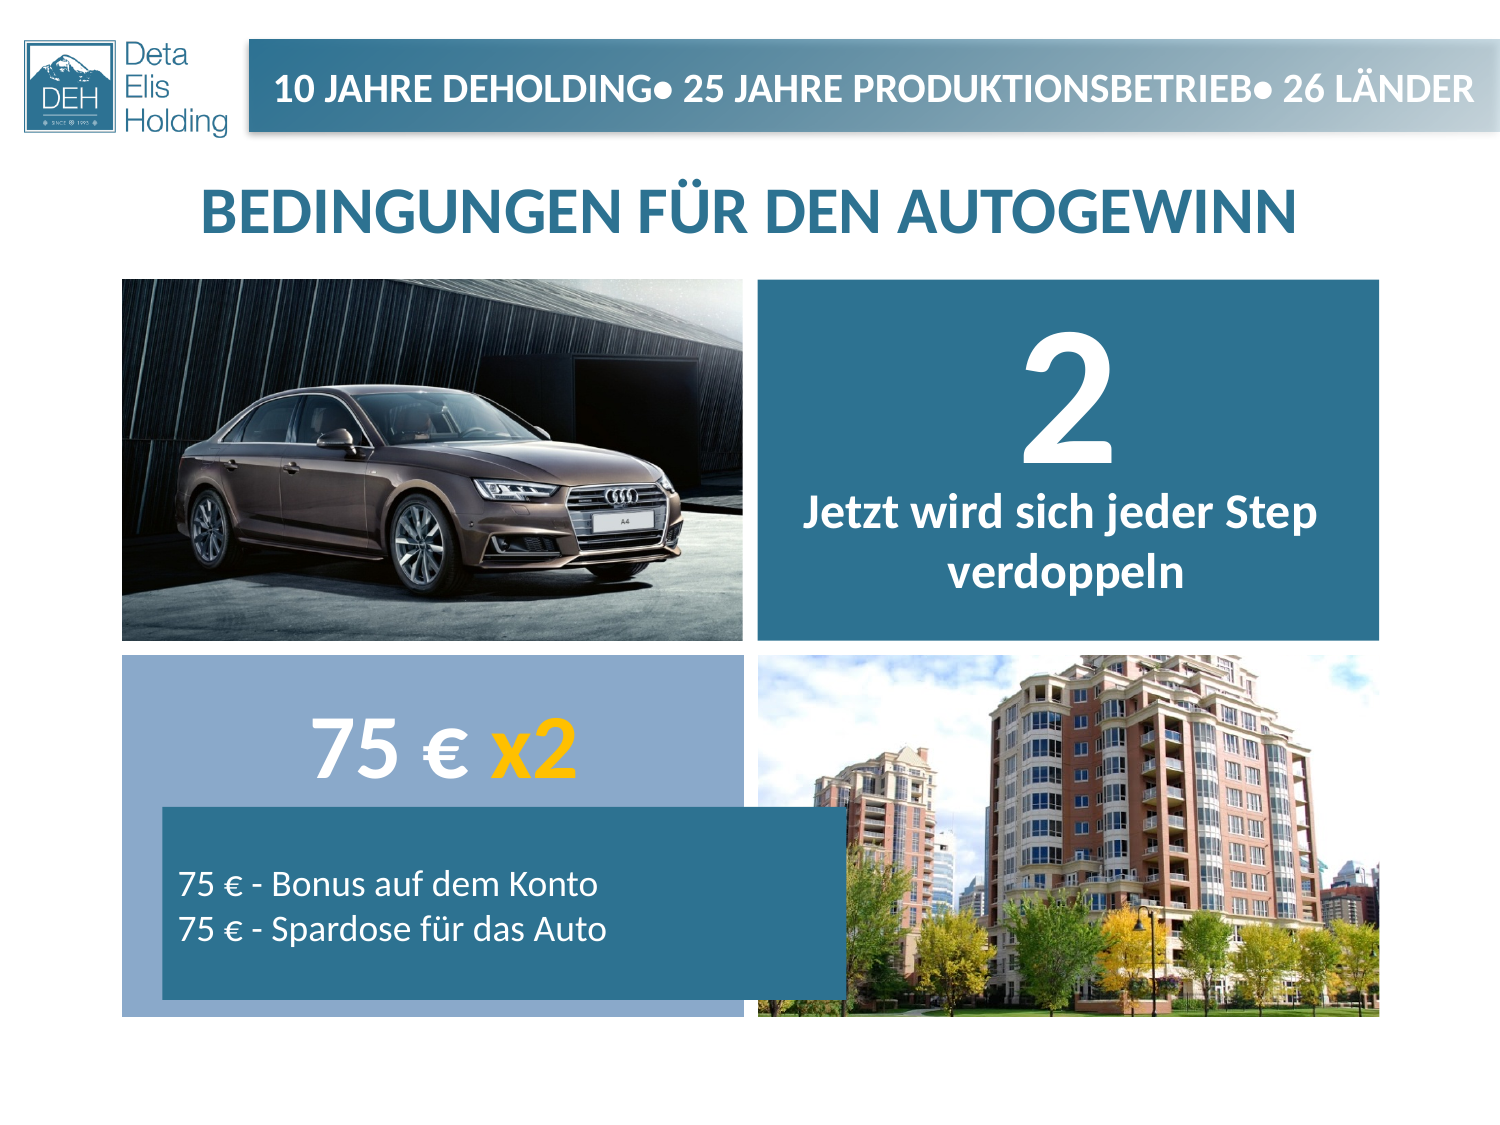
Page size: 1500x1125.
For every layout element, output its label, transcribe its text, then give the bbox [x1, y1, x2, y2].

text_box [120, 255, 1380, 1018]
text_box 10 JAHRE DEHOLDING• 25 JAHRE PRODUKTIONSBETRIEB• 26 LÄNDER [249, 40, 1500, 132]
text_box BEDINGUNGEN FÜR DEN AUTOGEWINN [0, 157, 1500, 254]
picture [23, 37, 229, 138]
